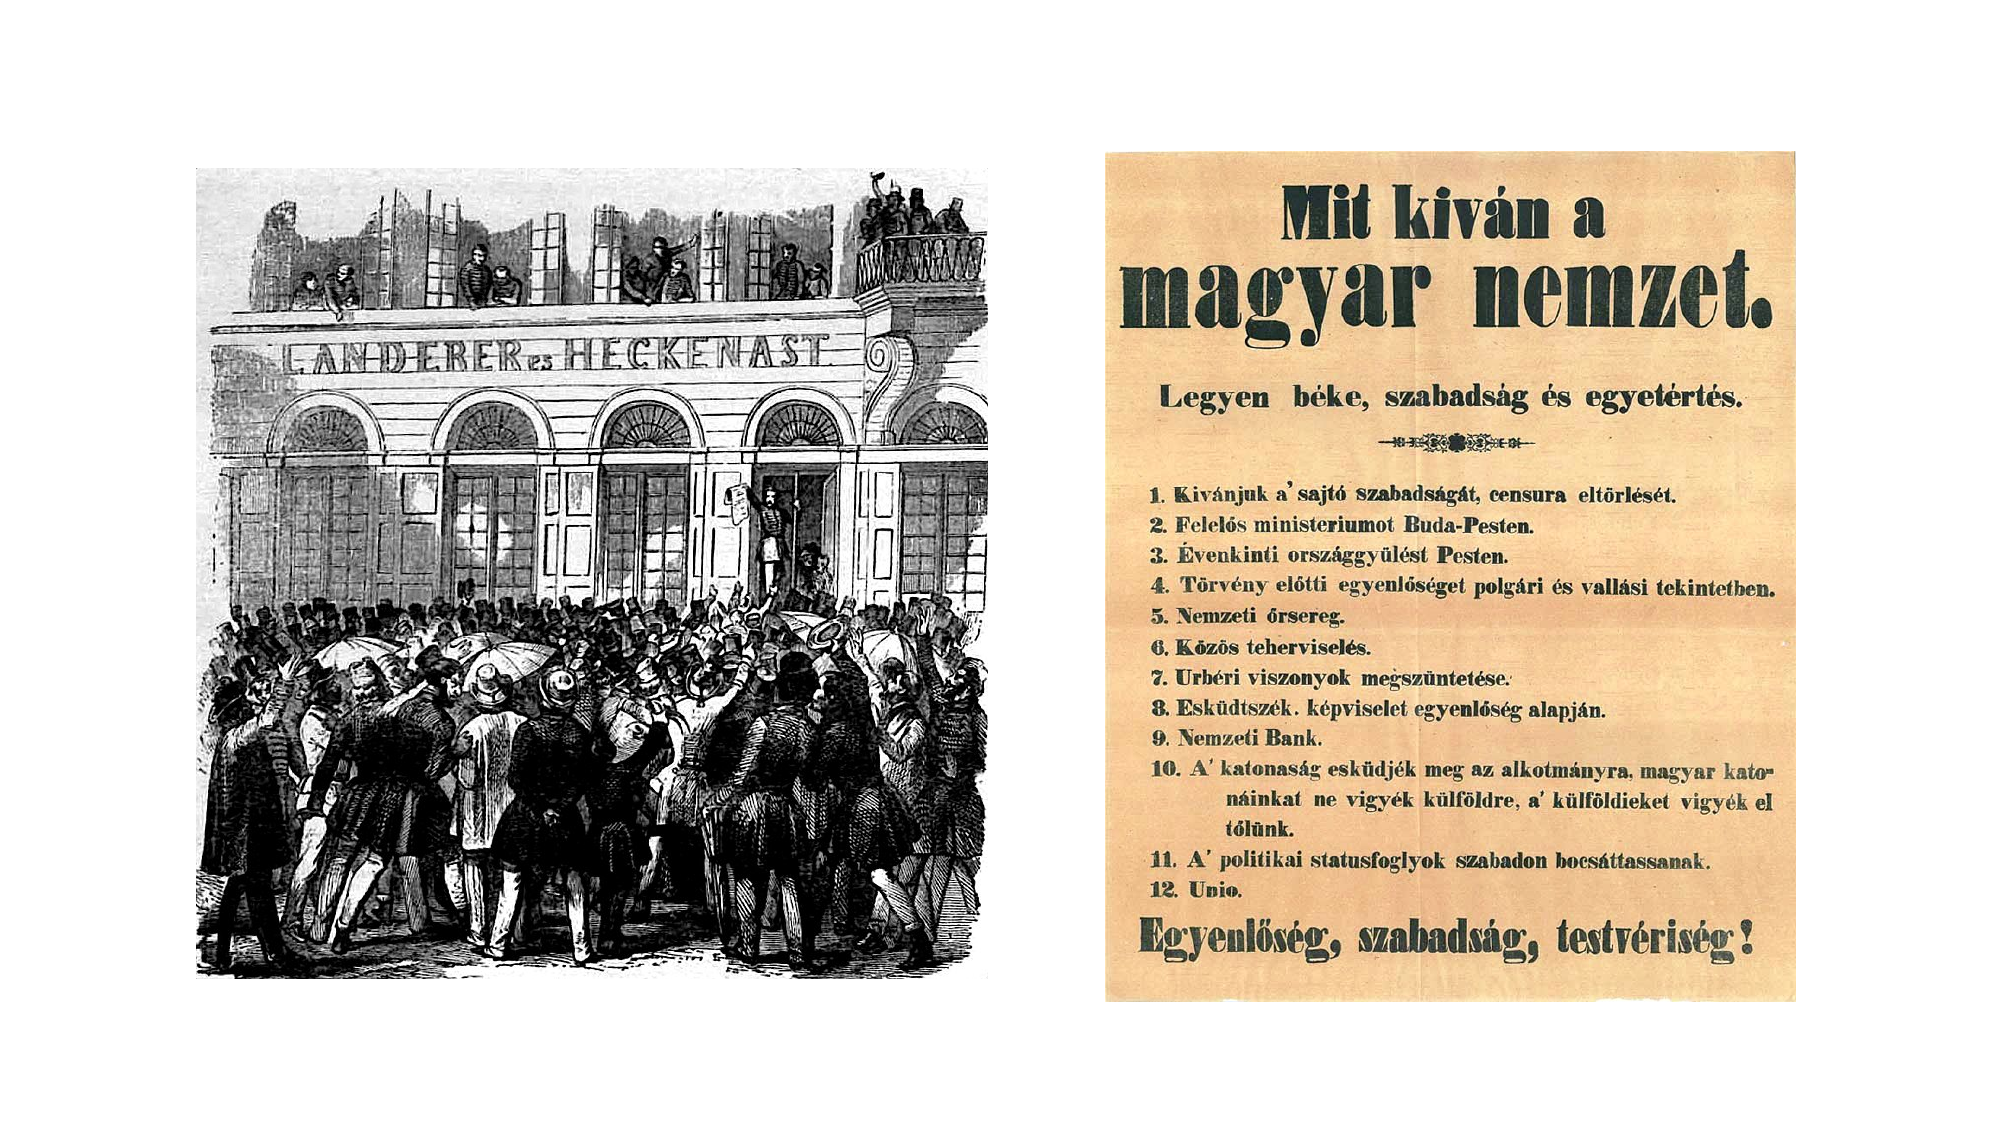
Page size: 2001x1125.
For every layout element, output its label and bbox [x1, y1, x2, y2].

picture [196, 168, 988, 979]
list [1105, 151, 1796, 1002]
